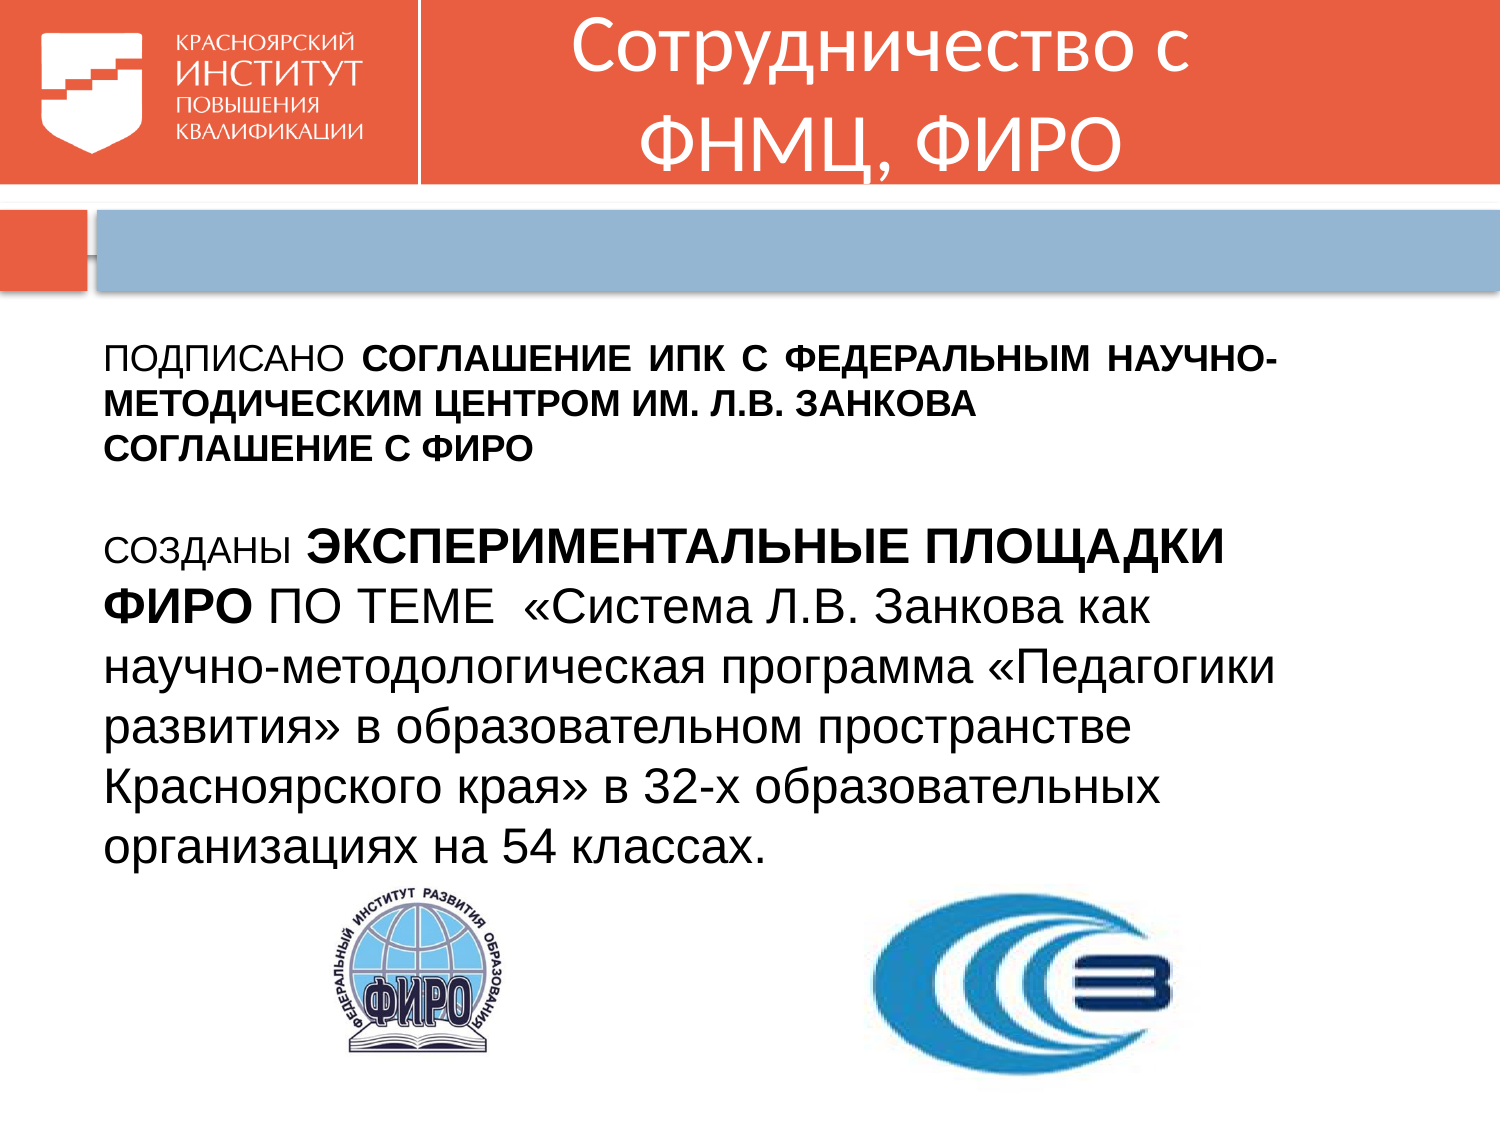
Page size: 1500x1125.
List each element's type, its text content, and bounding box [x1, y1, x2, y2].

picture [0, 0, 408, 177]
picture [312, 868, 526, 1093]
text_box ПОДПИСАНО СОГЛАШЕНИЕ ИПК С ФЕДЕРАЛЬНЫМ НАУЧНО-МЕТОДИЧЕСКИМ ЦЕНТРОМ ИМ. Л.В. ЗАНКОВА СОГЛАШЕНИЕ С ФИРО СОЗДАНЫ ЭКСПЕРИМЕНТАЛЬНЫЕ ПЛОЩАДКИ ФИРО ПО ТЕМЕ «Система Л.В. Занкова как научно-методологическая программа «Педагогики развития» в образовательном пространстве Красноярского края» в 32-х образовательных организациях на 54 классах. [88, 326, 1294, 881]
title Сотрудничество с ФНМЦ, ФИРО [454, 7, 1308, 170]
picture [774, 884, 1259, 1093]
